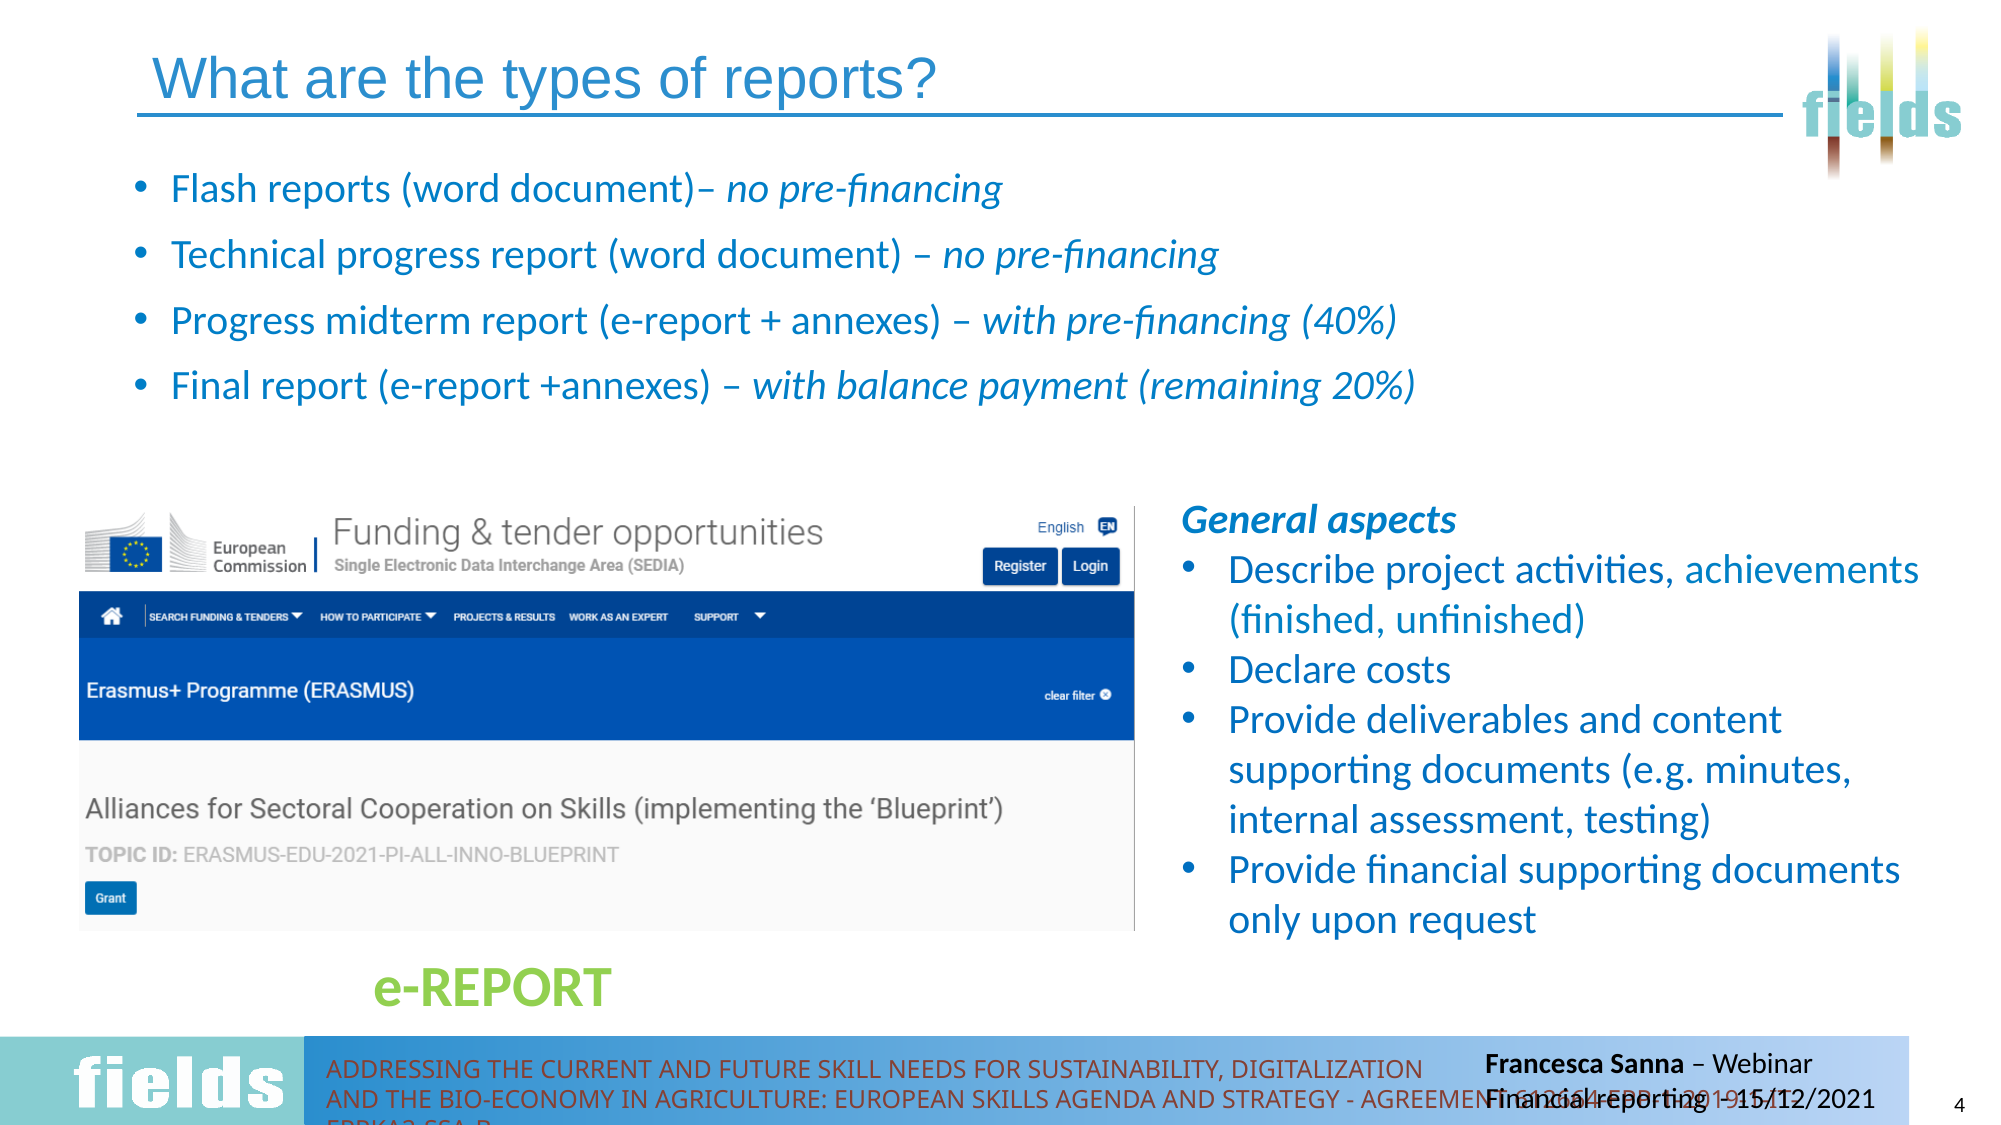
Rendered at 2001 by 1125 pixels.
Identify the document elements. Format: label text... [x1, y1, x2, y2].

text_box e-REPORT [358, 940, 680, 1026]
picture [70, 1056, 283, 1108]
text_box General aspects Describe project activities, achievements (finished, unfinished) Declare costs Provide deliverables and content supporting documents (e.g. minutes, internal assessment, testing) Provide financial supporting documents only upon request [1166, 484, 1961, 950]
title What are the types of reports? [137, 40, 1863, 130]
slide_number 4 [1530, 1085, 1981, 1123]
picture [79, 506, 1138, 931]
picture [1783, 26, 1980, 189]
list Flash reports (word document)– no pre-financing Technical progress report (word document) – no pre-financing Progress midterm report (e-report + annexes) – with pre-financing (40%) Final report (e-report +annexes) – with balance payment (remaining 20%) [118, 159, 1560, 455]
